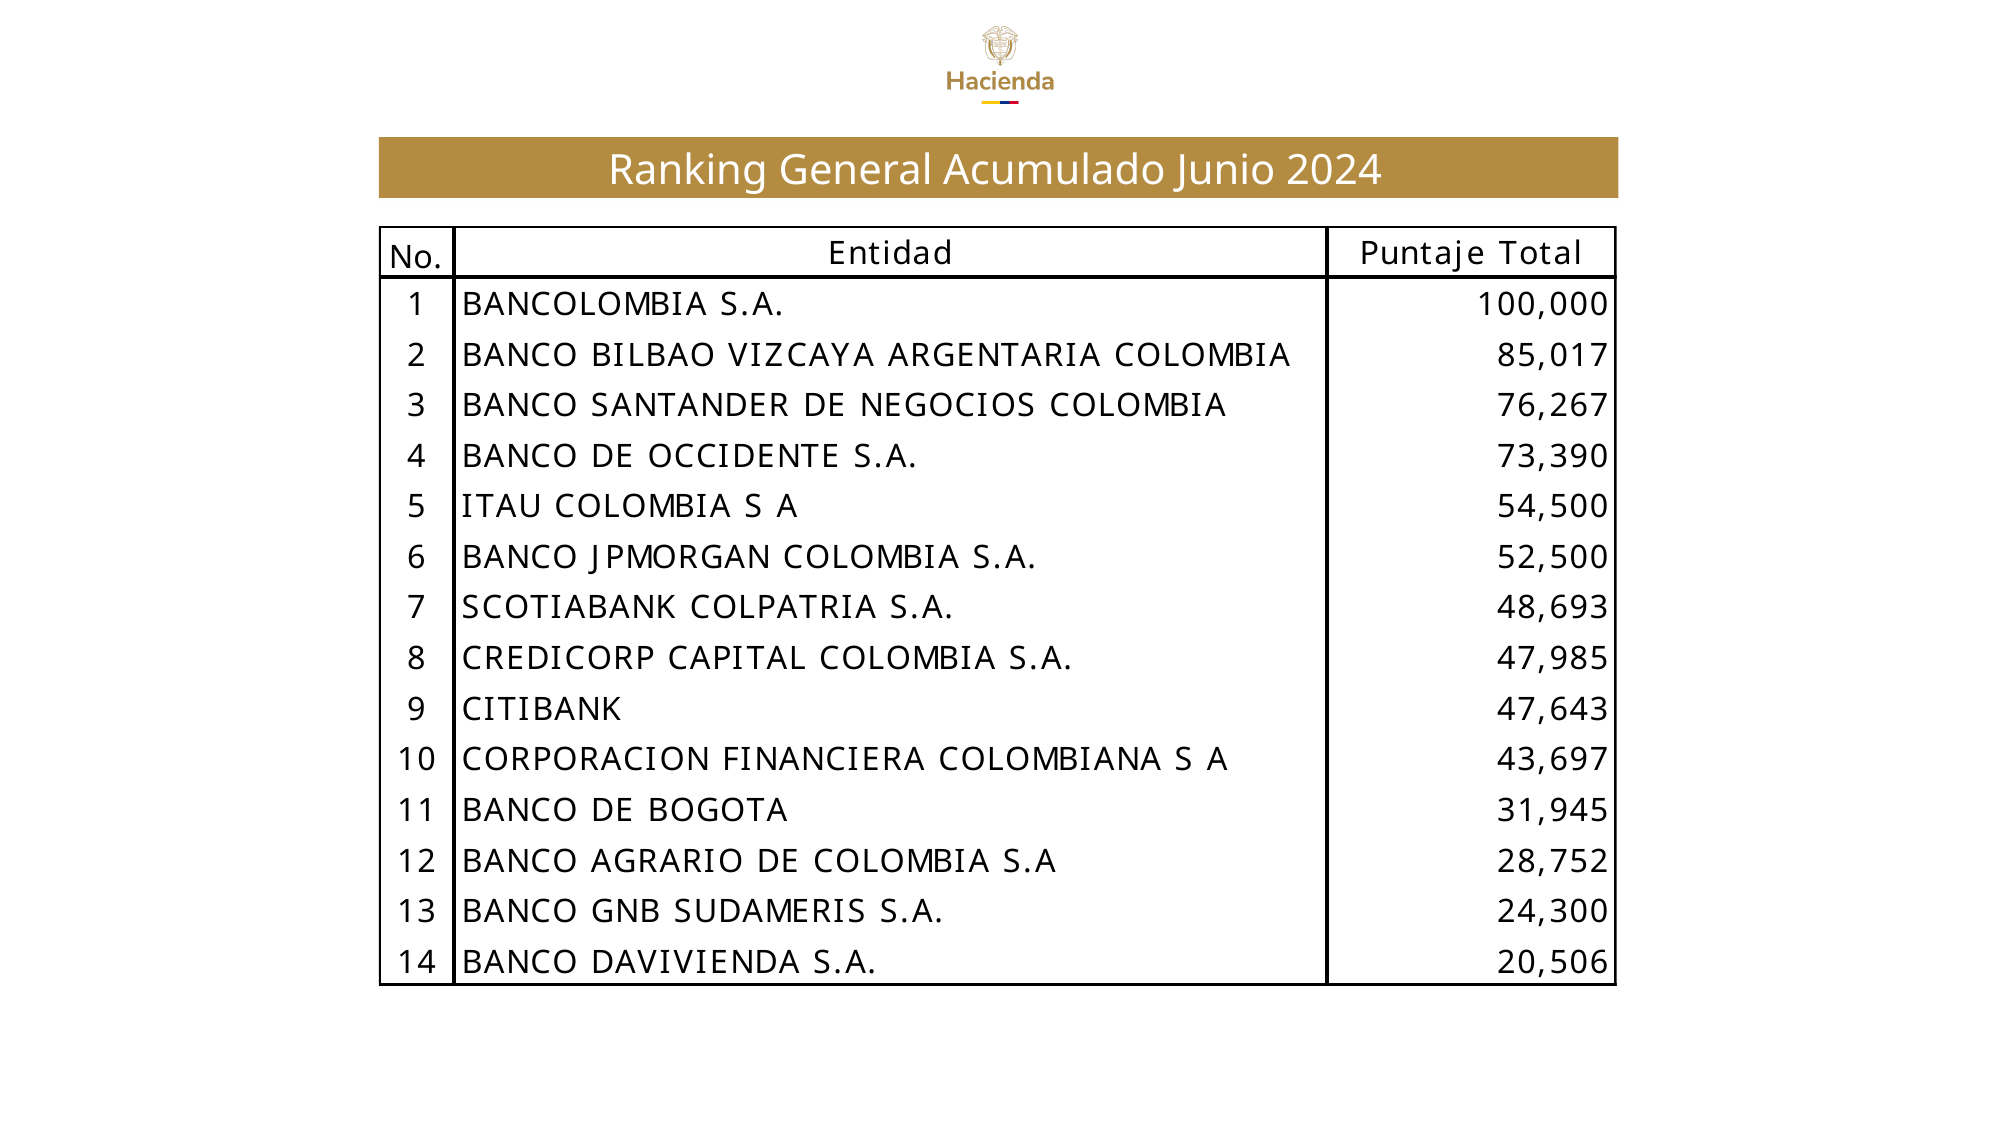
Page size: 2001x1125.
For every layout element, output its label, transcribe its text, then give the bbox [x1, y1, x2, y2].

text_box Ranking General Acumulado Junio 2024 [378, 137, 1619, 198]
picture [945, 26, 1055, 104]
picture [378, 226, 1619, 988]
